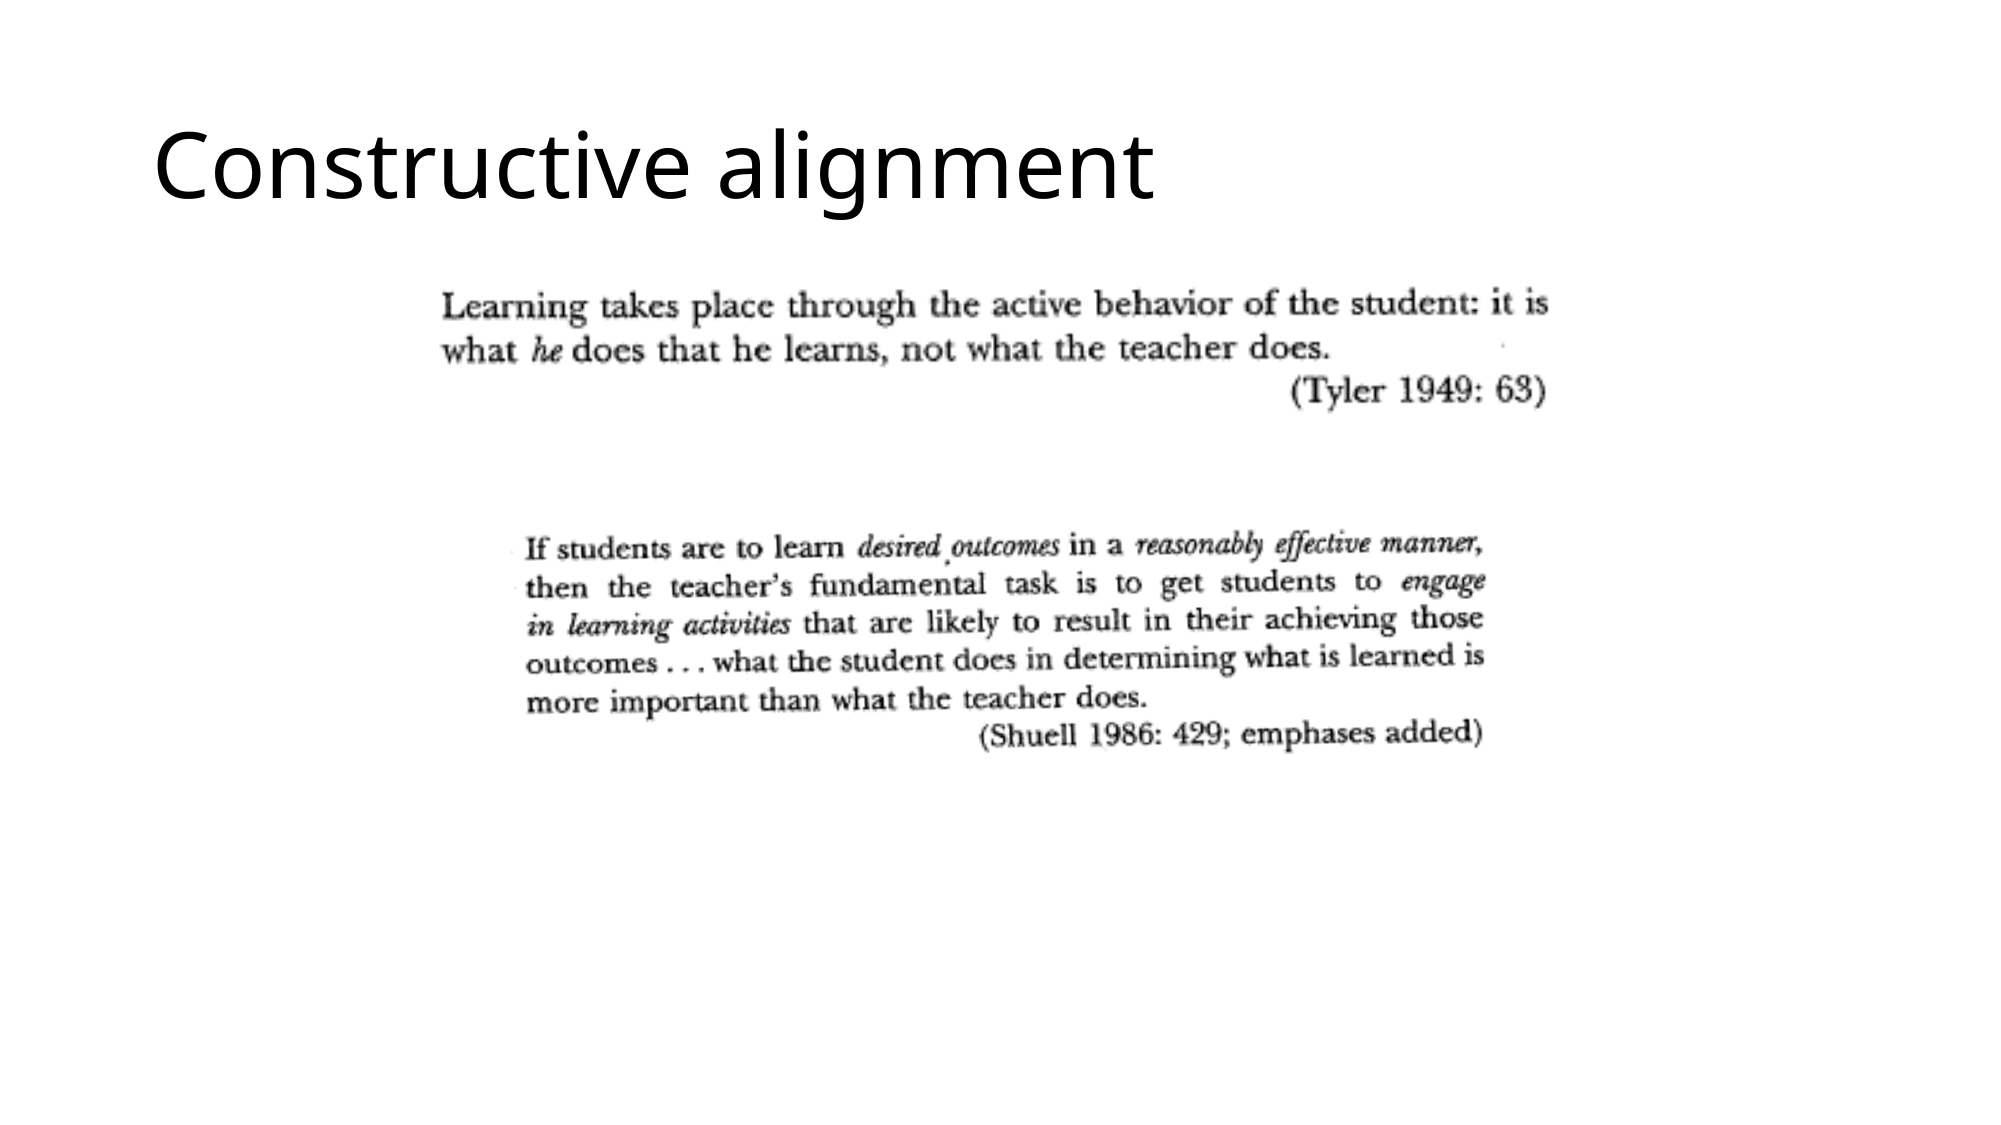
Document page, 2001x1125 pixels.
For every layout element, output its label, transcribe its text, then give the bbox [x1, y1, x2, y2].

title Constructive alignment [137, 59, 1863, 278]
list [430, 277, 1570, 426]
picture [494, 503, 1505, 766]
